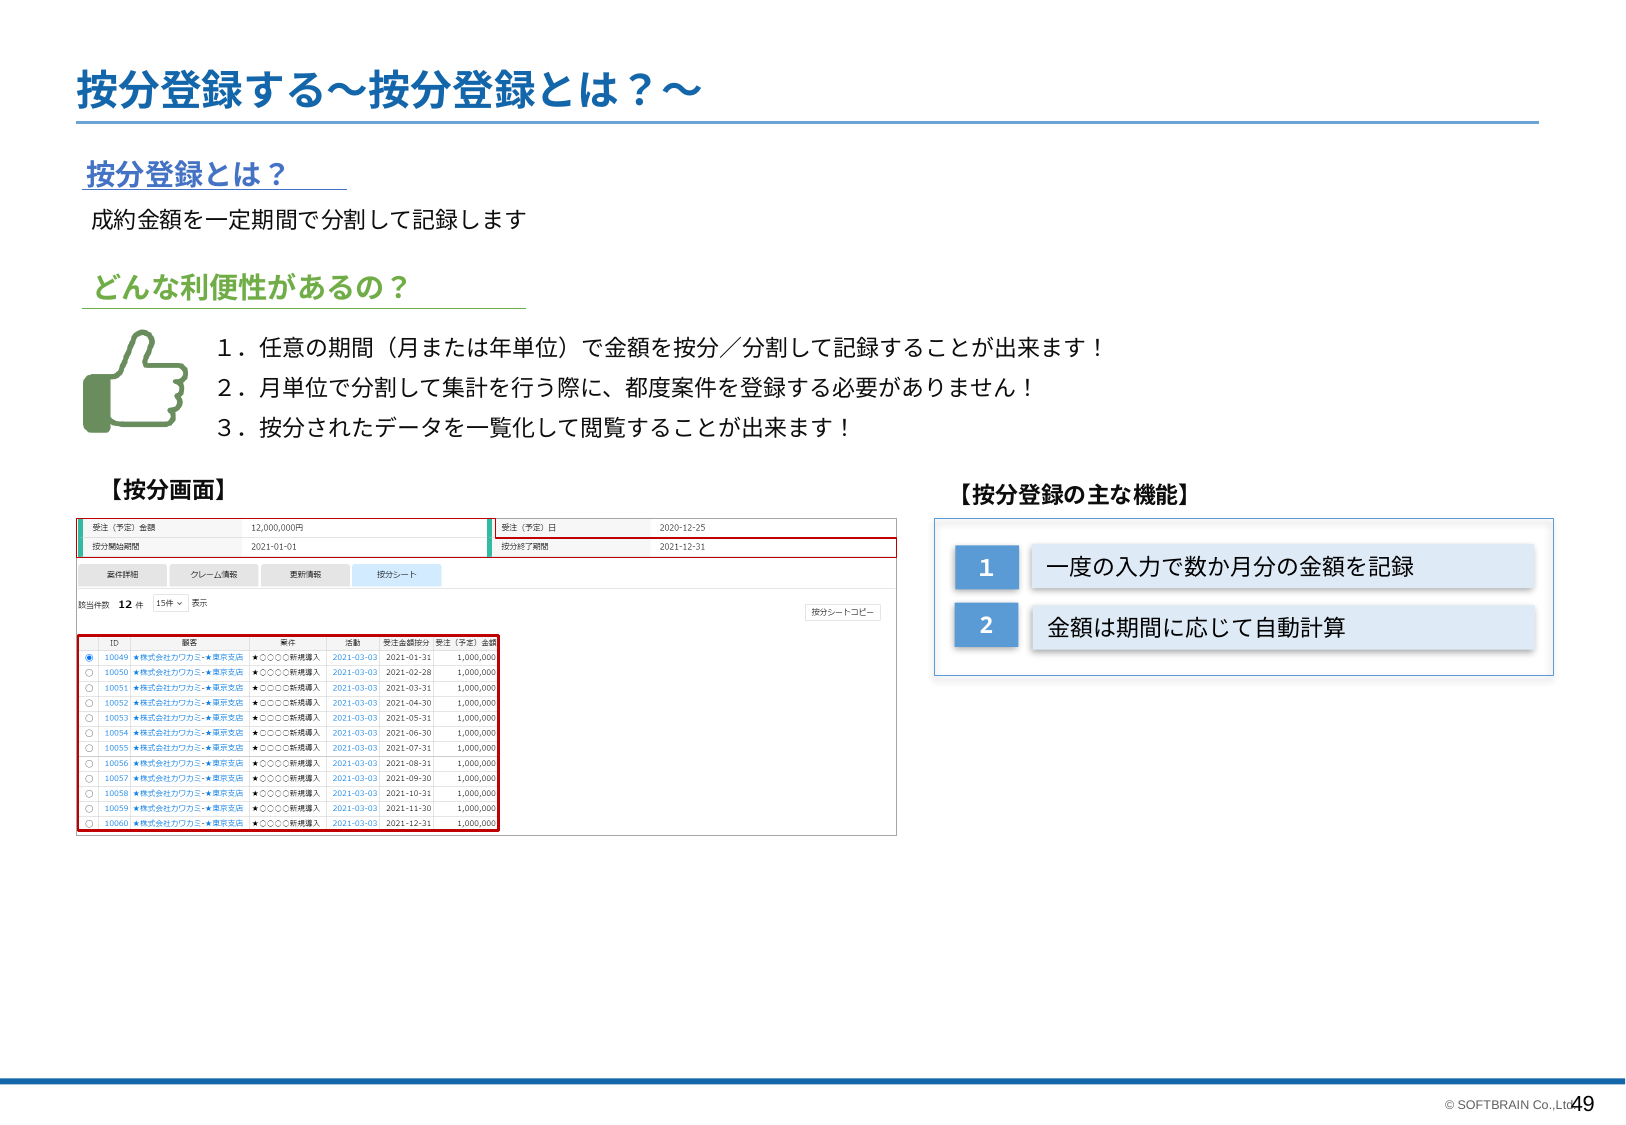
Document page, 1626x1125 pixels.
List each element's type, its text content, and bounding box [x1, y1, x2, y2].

picture [76, 518, 897, 836]
text_box １ [955, 544, 1020, 590]
title 按分登録する～按分登録とは？～ [76, 61, 1545, 121]
picture [83, 329, 188, 434]
text_box [933, 518, 1554, 676]
text_box 成約金額を一定期間で分割して記録します [76, 197, 1580, 241]
text_box 【按分画面】 [85, 468, 350, 511]
text_box 【按分登録の主な機能】 [934, 473, 1426, 516]
text_box 一度の入力で数か月分の金額を記録 [1031, 543, 1535, 589]
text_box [76, 262, 526, 314]
text_box １．任意の期間（月または年単位）で金額を按分／分割して記録することが出来ます！ ２．月単位で分割して集計を行う際に、都度案件を登録する必要がありません！ ３．按分されたデータを一覧化して閲覧することが出来ます！ [175, 326, 1545, 449]
text_box 金額は期間に応じて自動計算 [1032, 605, 1536, 650]
text_box 按分登録とは？ [71, 149, 307, 199]
text_box 2 [954, 602, 1019, 648]
